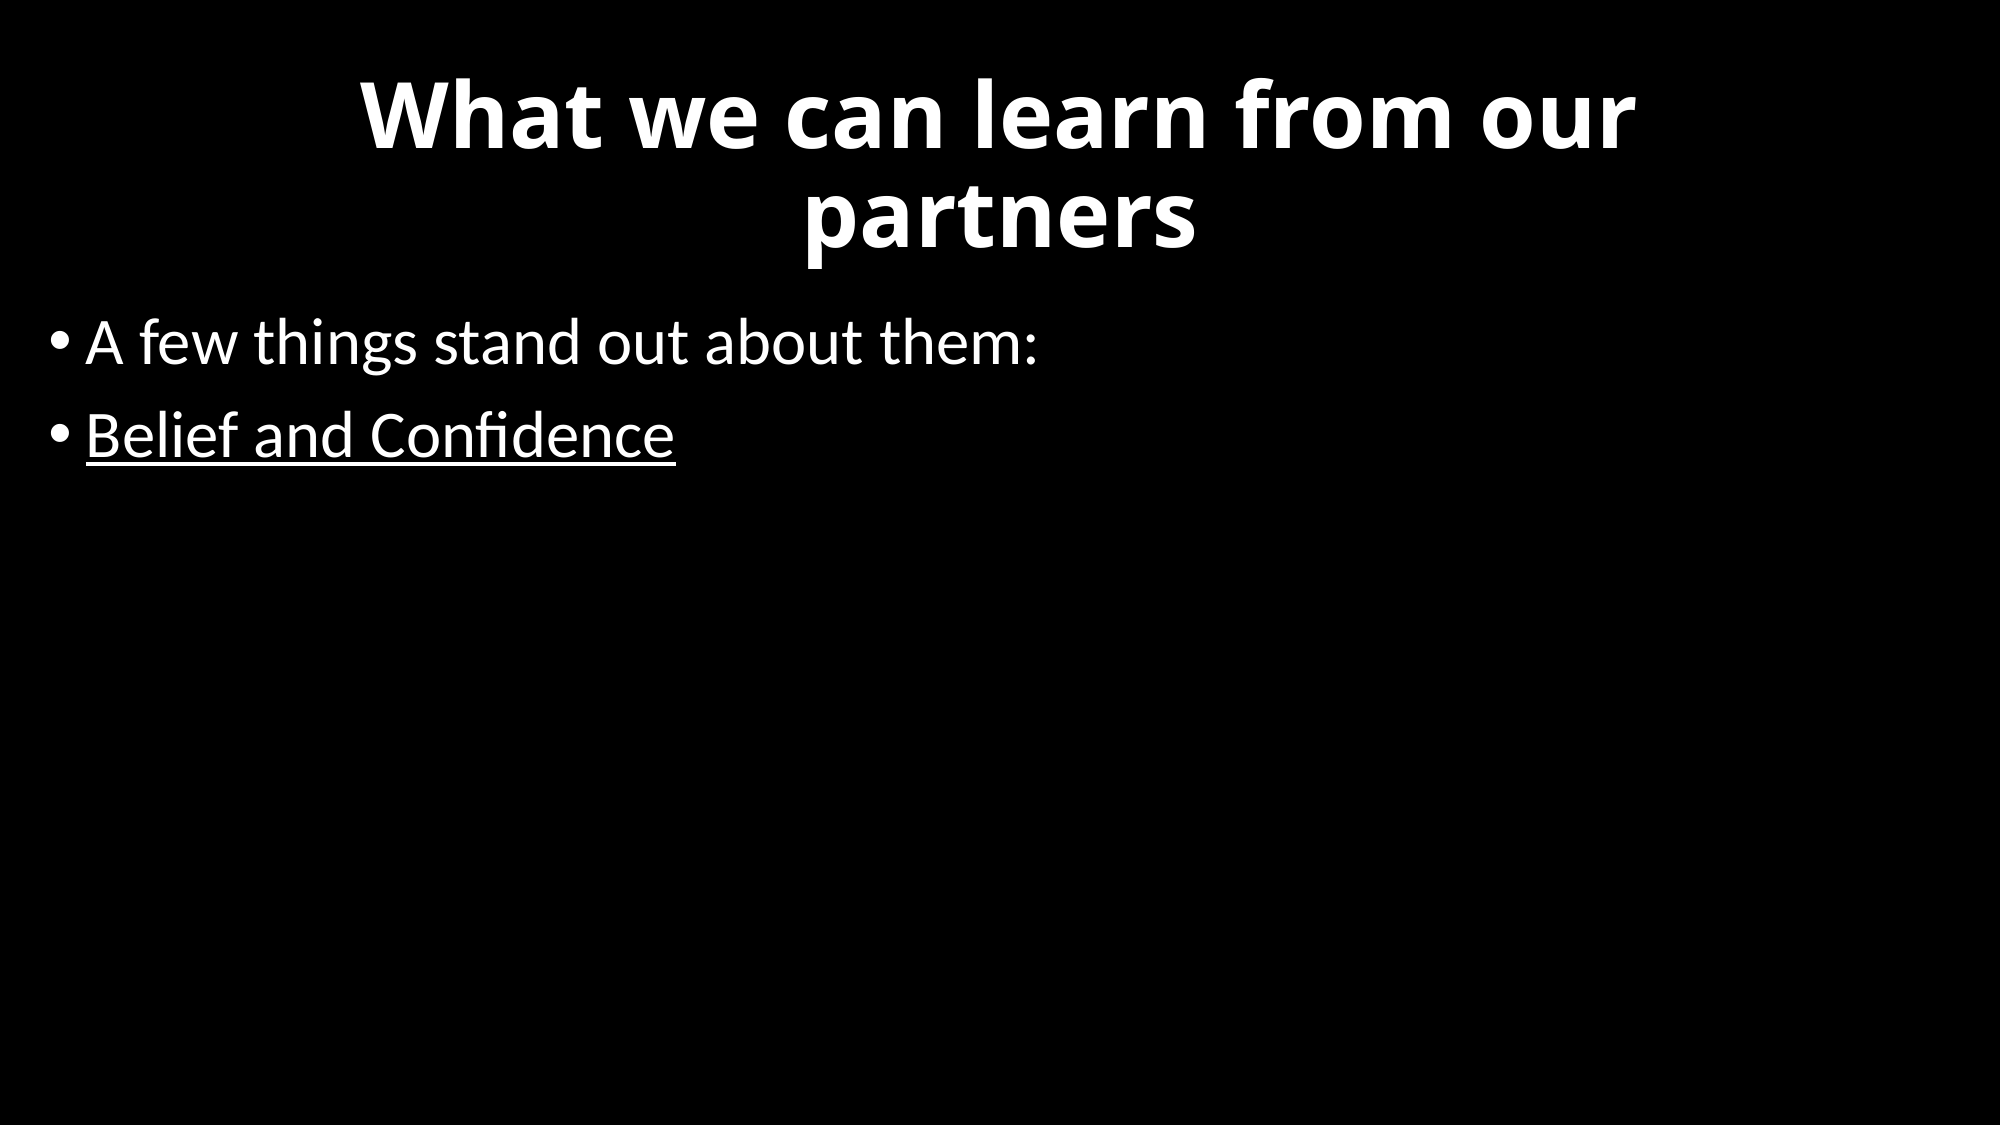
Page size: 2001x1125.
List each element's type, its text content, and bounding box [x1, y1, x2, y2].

list A few things stand out about them: Belief and Confidence [33, 299, 1984, 1080]
title What we can learn from our partners [137, 59, 1863, 278]
